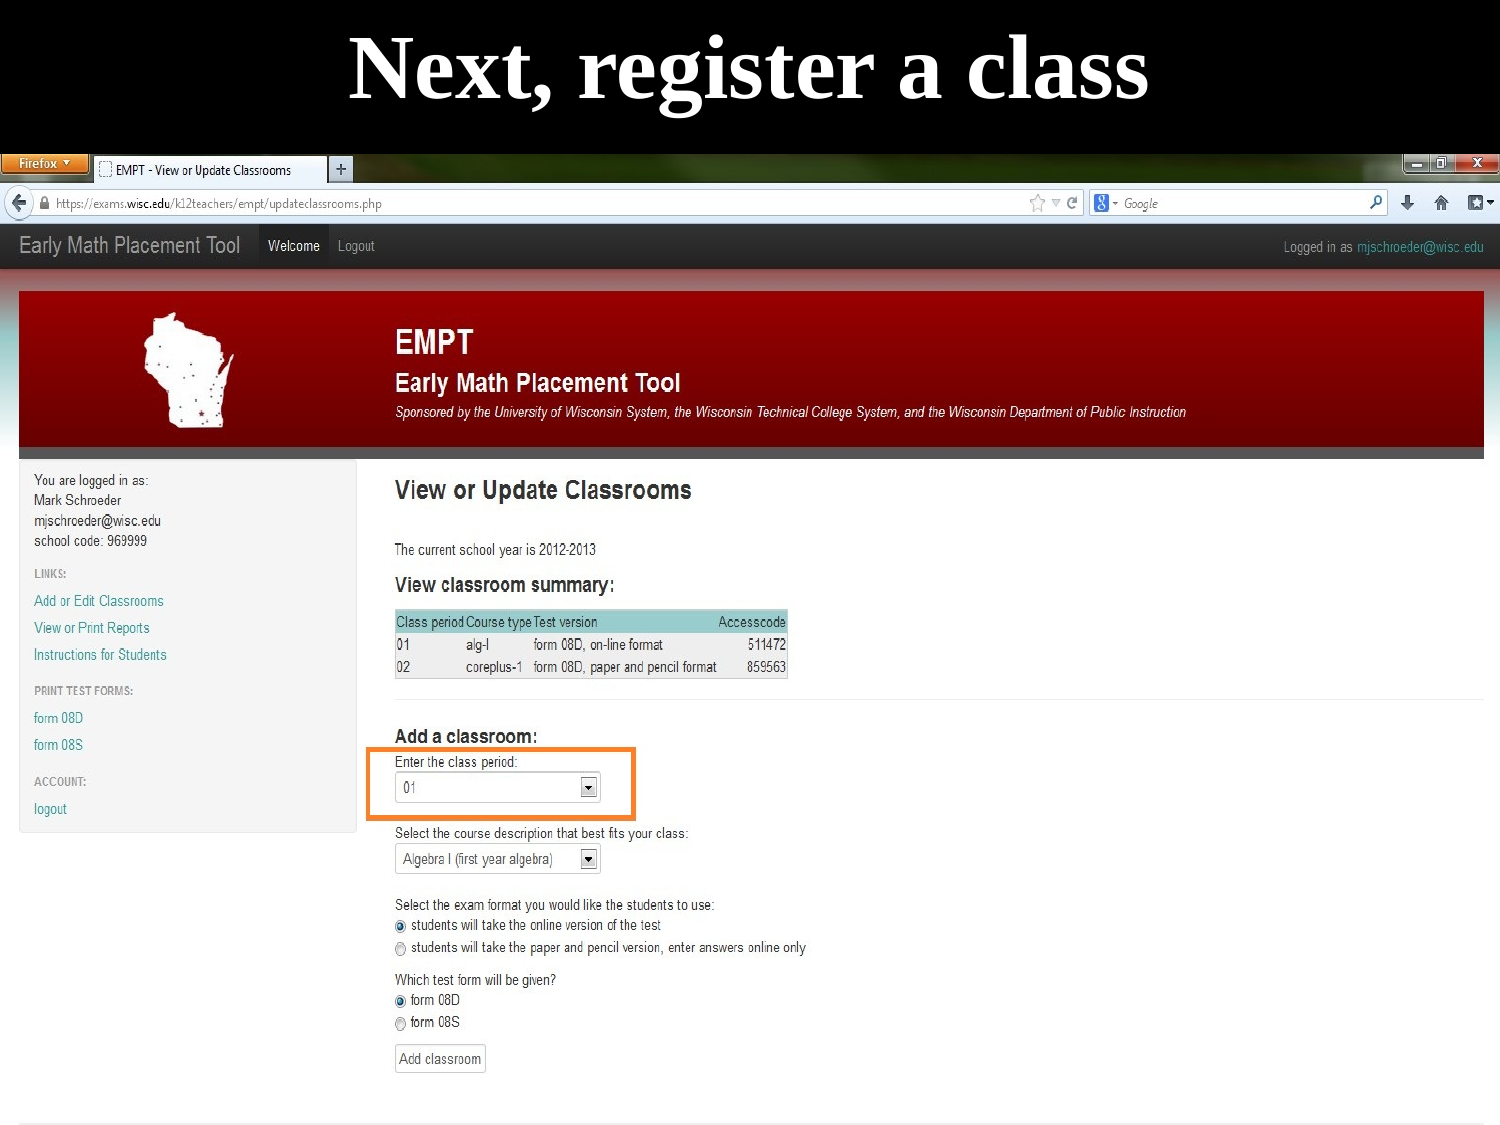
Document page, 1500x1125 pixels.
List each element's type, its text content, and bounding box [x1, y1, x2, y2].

text_box Next, register a class [309, 0, 1191, 125]
picture [0, 154, 1500, 1125]
